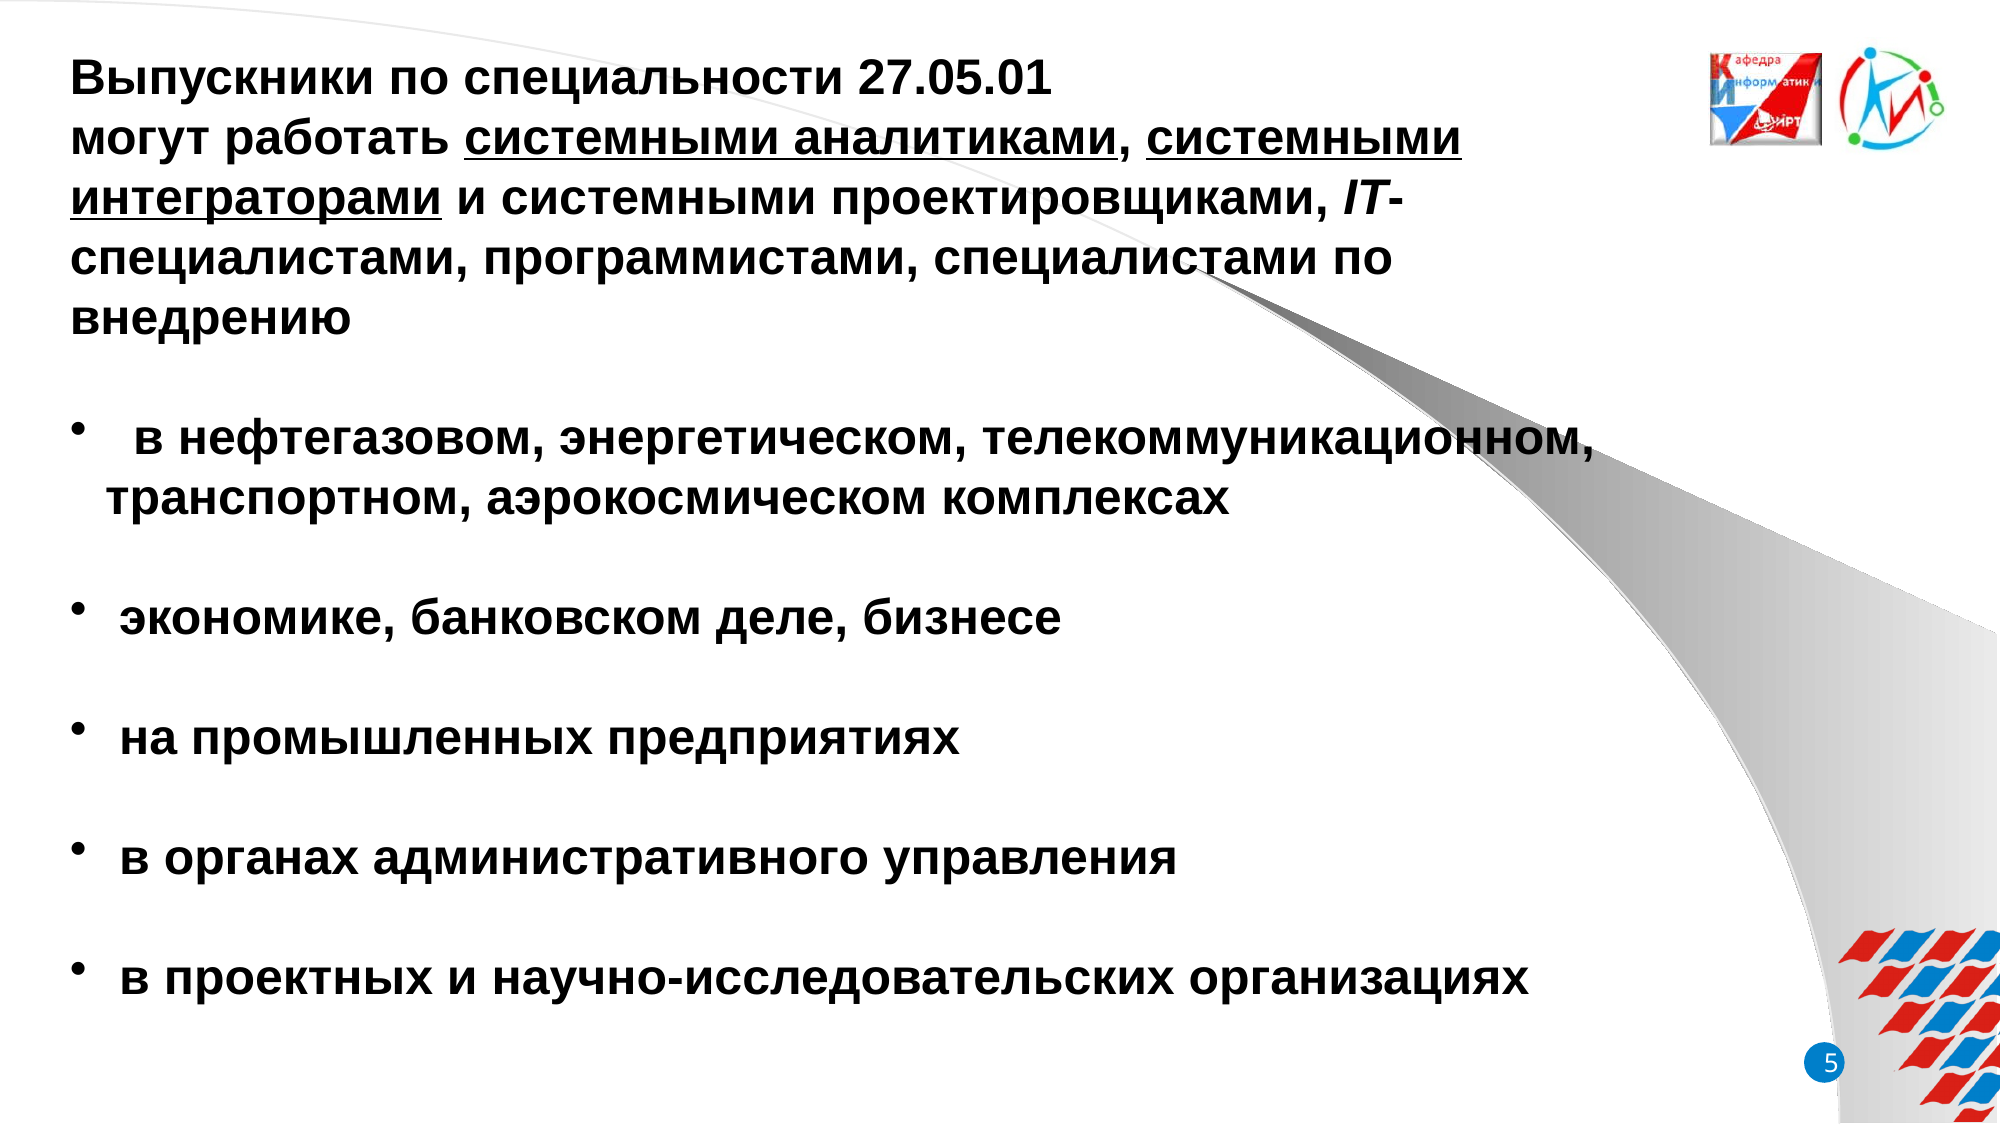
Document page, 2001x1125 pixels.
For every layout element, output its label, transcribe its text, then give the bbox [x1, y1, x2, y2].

text_box Выпускники по специальности 27.05.01 могут работать системными аналитиками, системными интеграторами и системными проектировщиками, IT-специалистами, программистами, специалистами по внедрению в нефтегазовом, энергетическом, телекоммуникационном, транспортном, аэрокосмическом комплексах экономике, банковском деле, бизнесе на промышленных предприятиях в органах административного управления в проектных и научно-исследовательских организациях [54, 37, 1663, 1013]
slide_number 9 [1433, 1025, 1833, 1100]
text_box 5 [1801, 1040, 1833, 1085]
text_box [1708, 37, 1947, 166]
picture [1838, 928, 2000, 1122]
